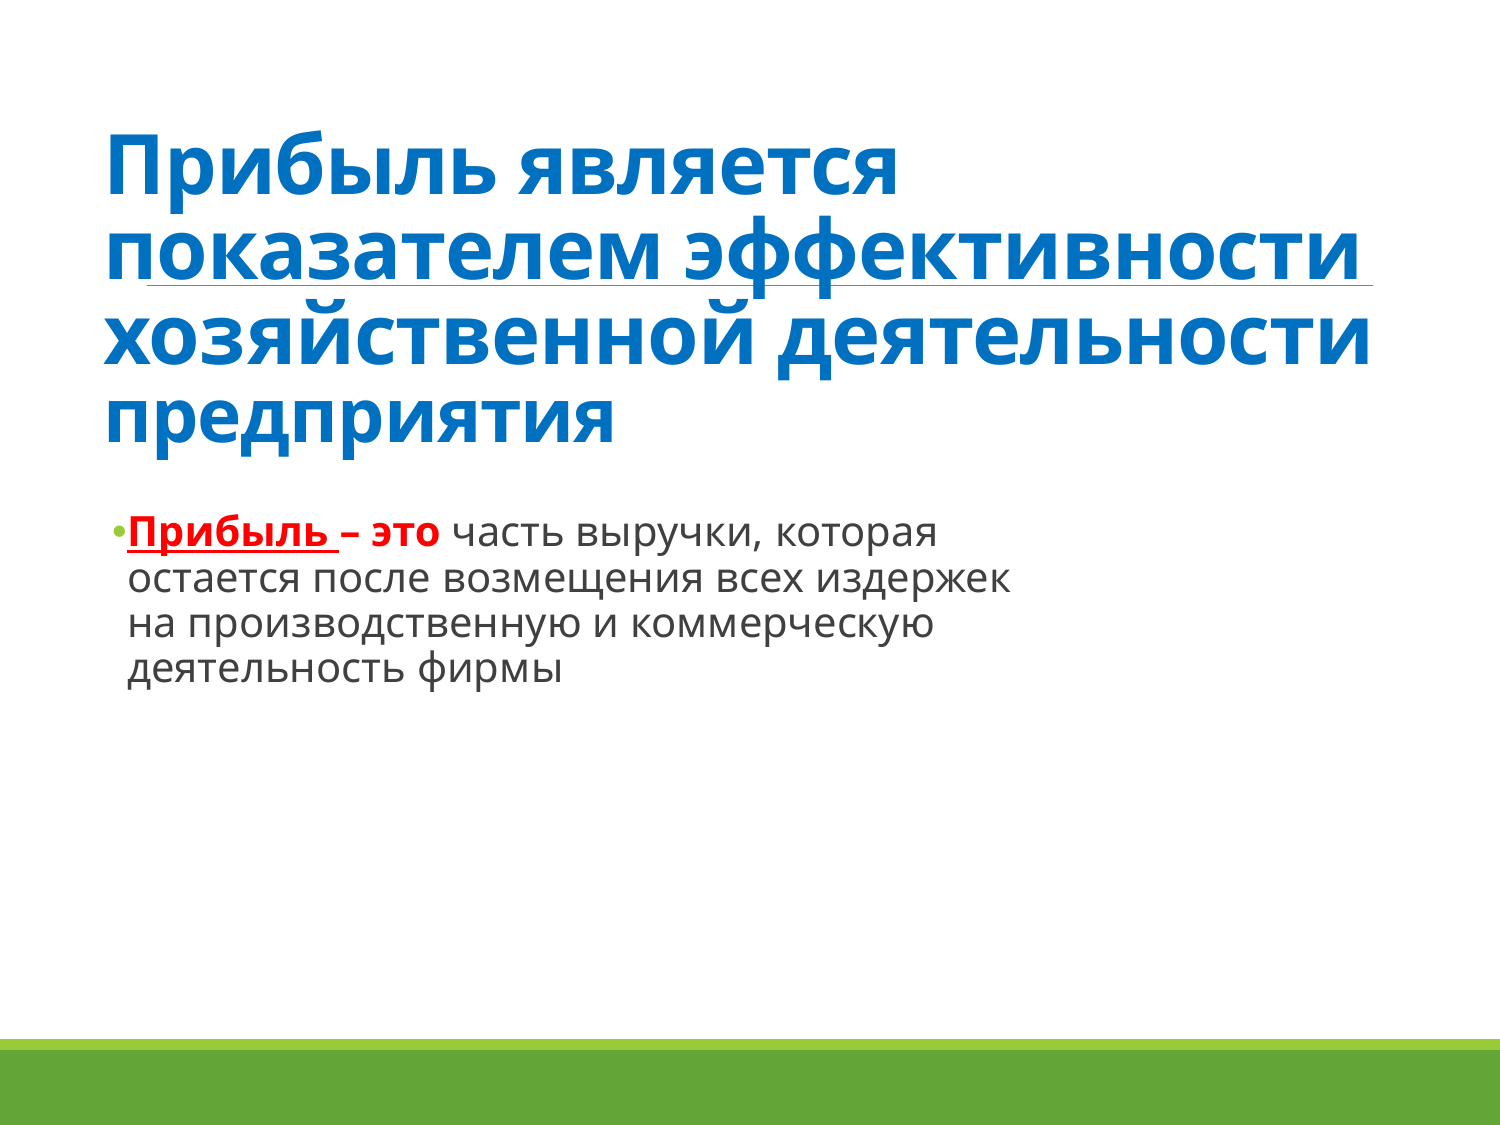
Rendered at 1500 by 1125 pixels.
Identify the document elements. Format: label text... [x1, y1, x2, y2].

title Прибыль является показателем эффективности хозяйственной деятельности предприятия [88, 149, 1439, 466]
list Прибыль – это часть выручки, которая остается после возмещения всех издержек на производственную и коммерческую деятельность фирмы [112, 503, 1032, 982]
